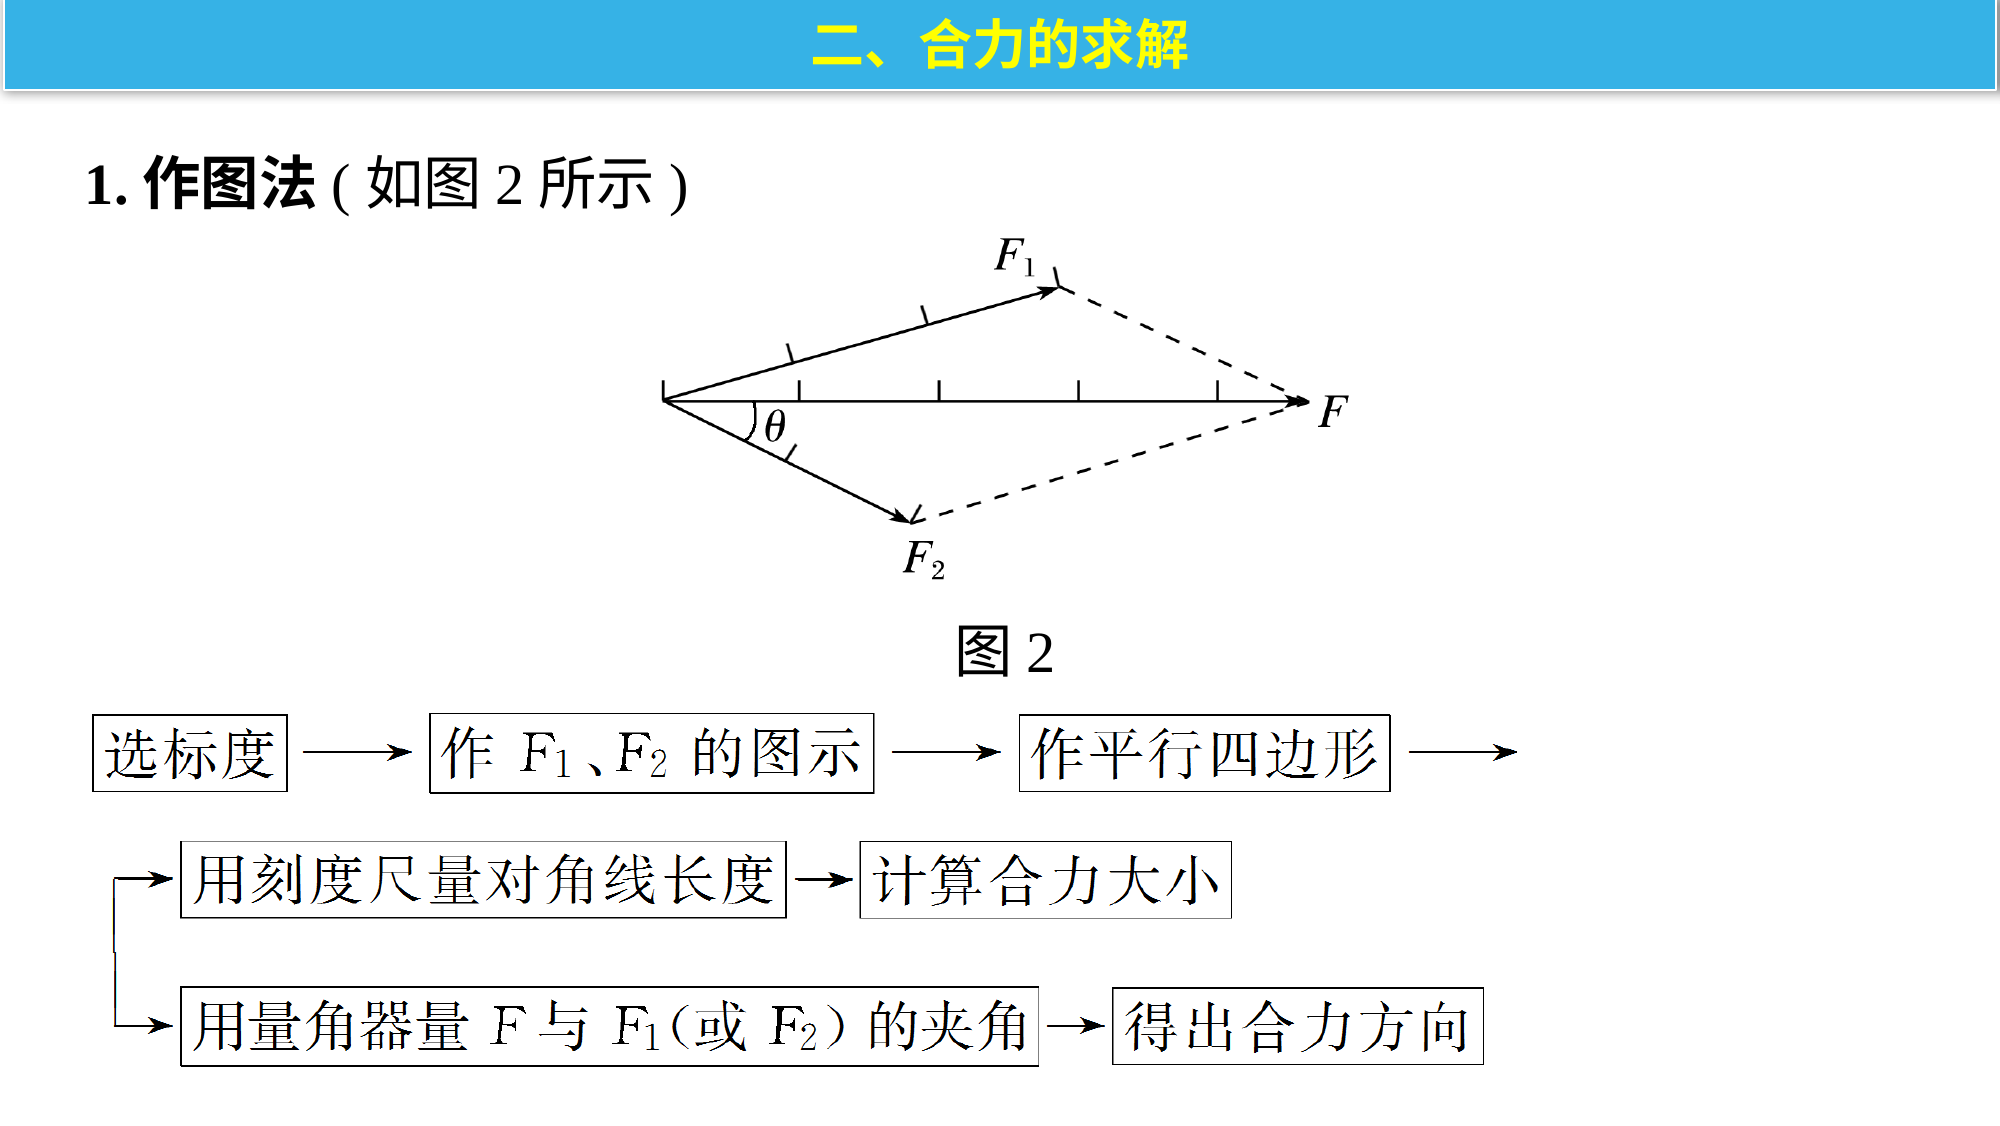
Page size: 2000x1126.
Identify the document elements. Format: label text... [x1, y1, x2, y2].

picture [656, 226, 1355, 592]
text_box 1.作图法(如图2所示) [70, 103, 1918, 224]
text_box 图2 [939, 606, 1071, 692]
picture [82, 702, 1517, 1074]
text_box 二、合力的求解 [3, 0, 1997, 91]
